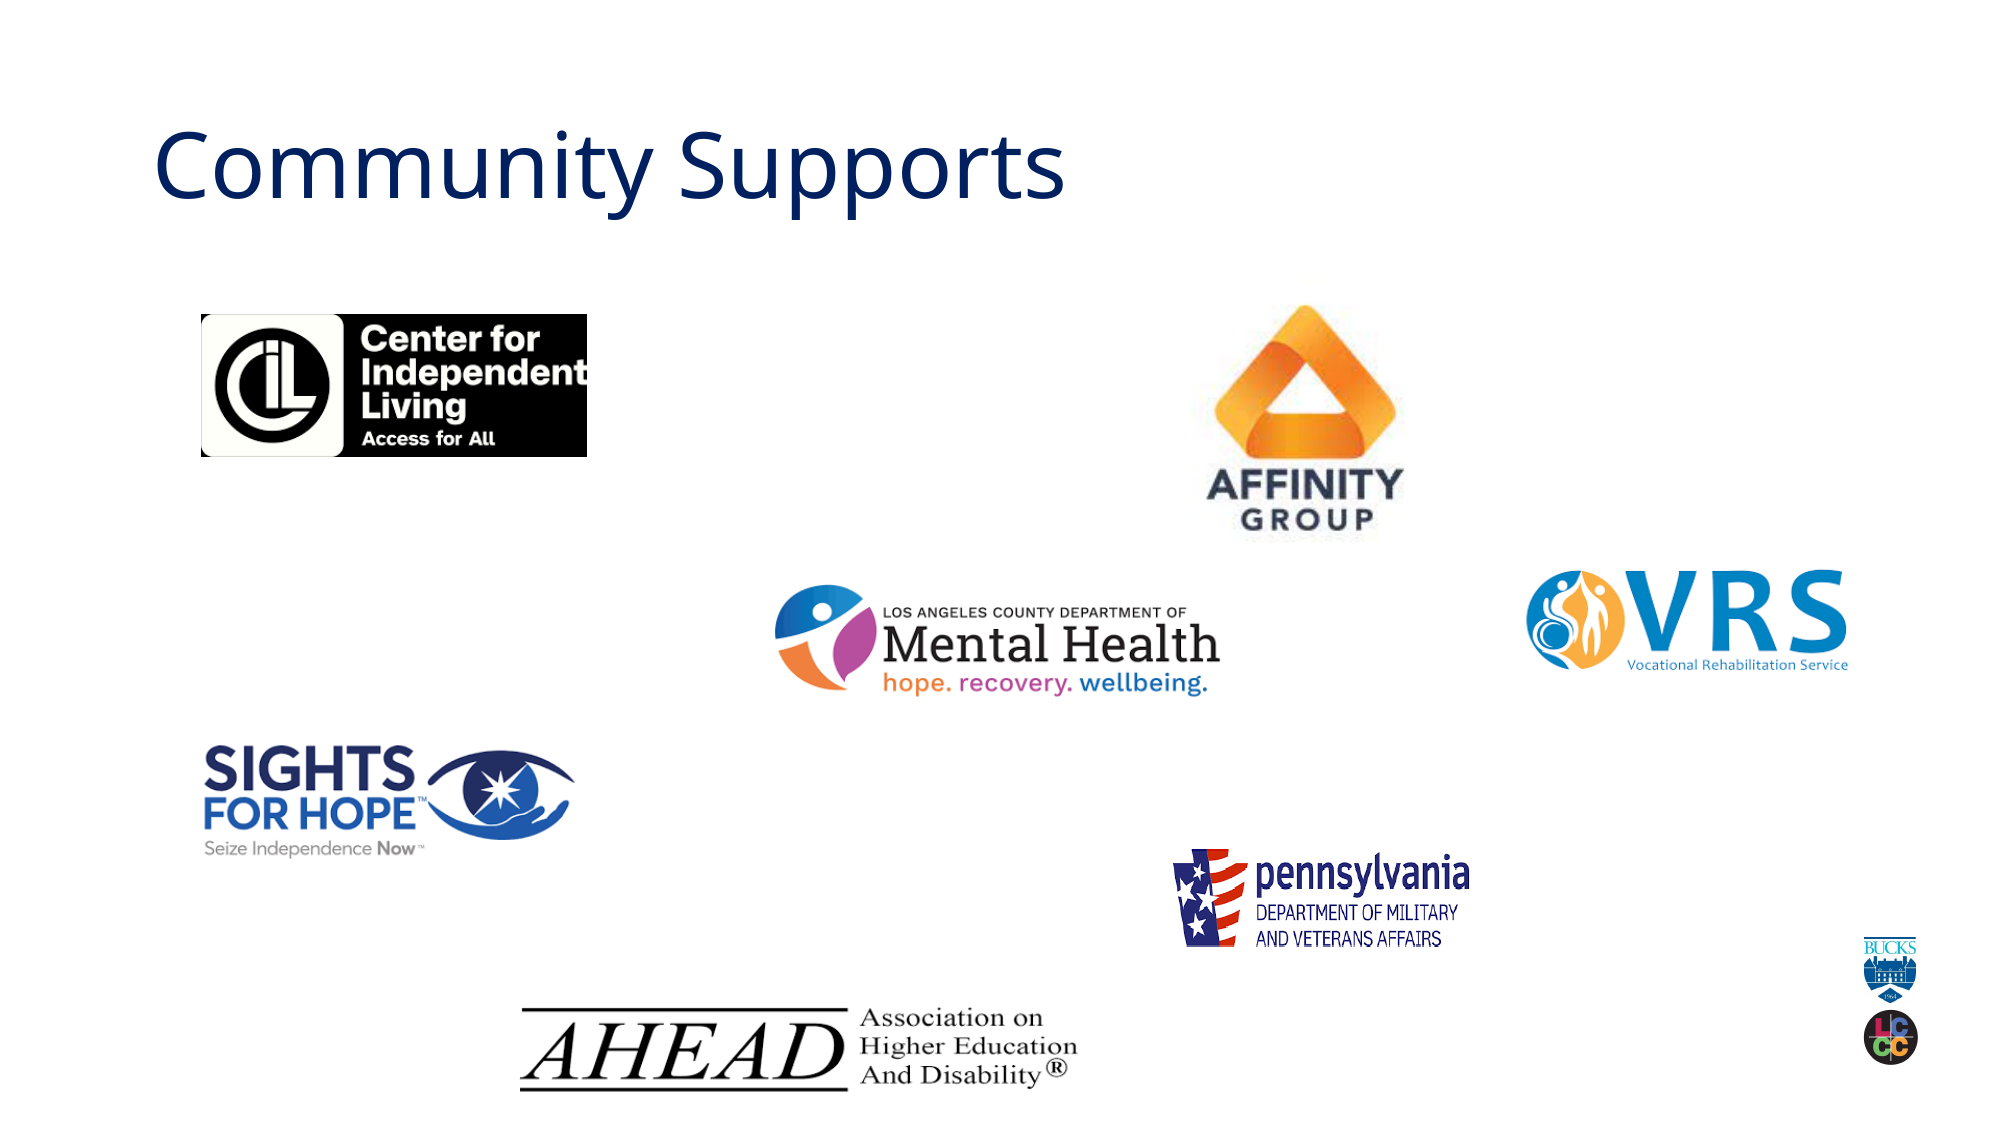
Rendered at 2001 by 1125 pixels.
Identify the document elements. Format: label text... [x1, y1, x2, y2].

picture [200, 314, 587, 457]
picture [1515, 547, 1891, 693]
picture [1171, 831, 1470, 966]
picture [1862, 1008, 1919, 1066]
title Community Supports [137, 59, 1863, 278]
picture [772, 253, 1470, 701]
picture [192, 733, 587, 871]
picture [1864, 937, 1916, 1004]
picture [519, 1001, 1081, 1097]
